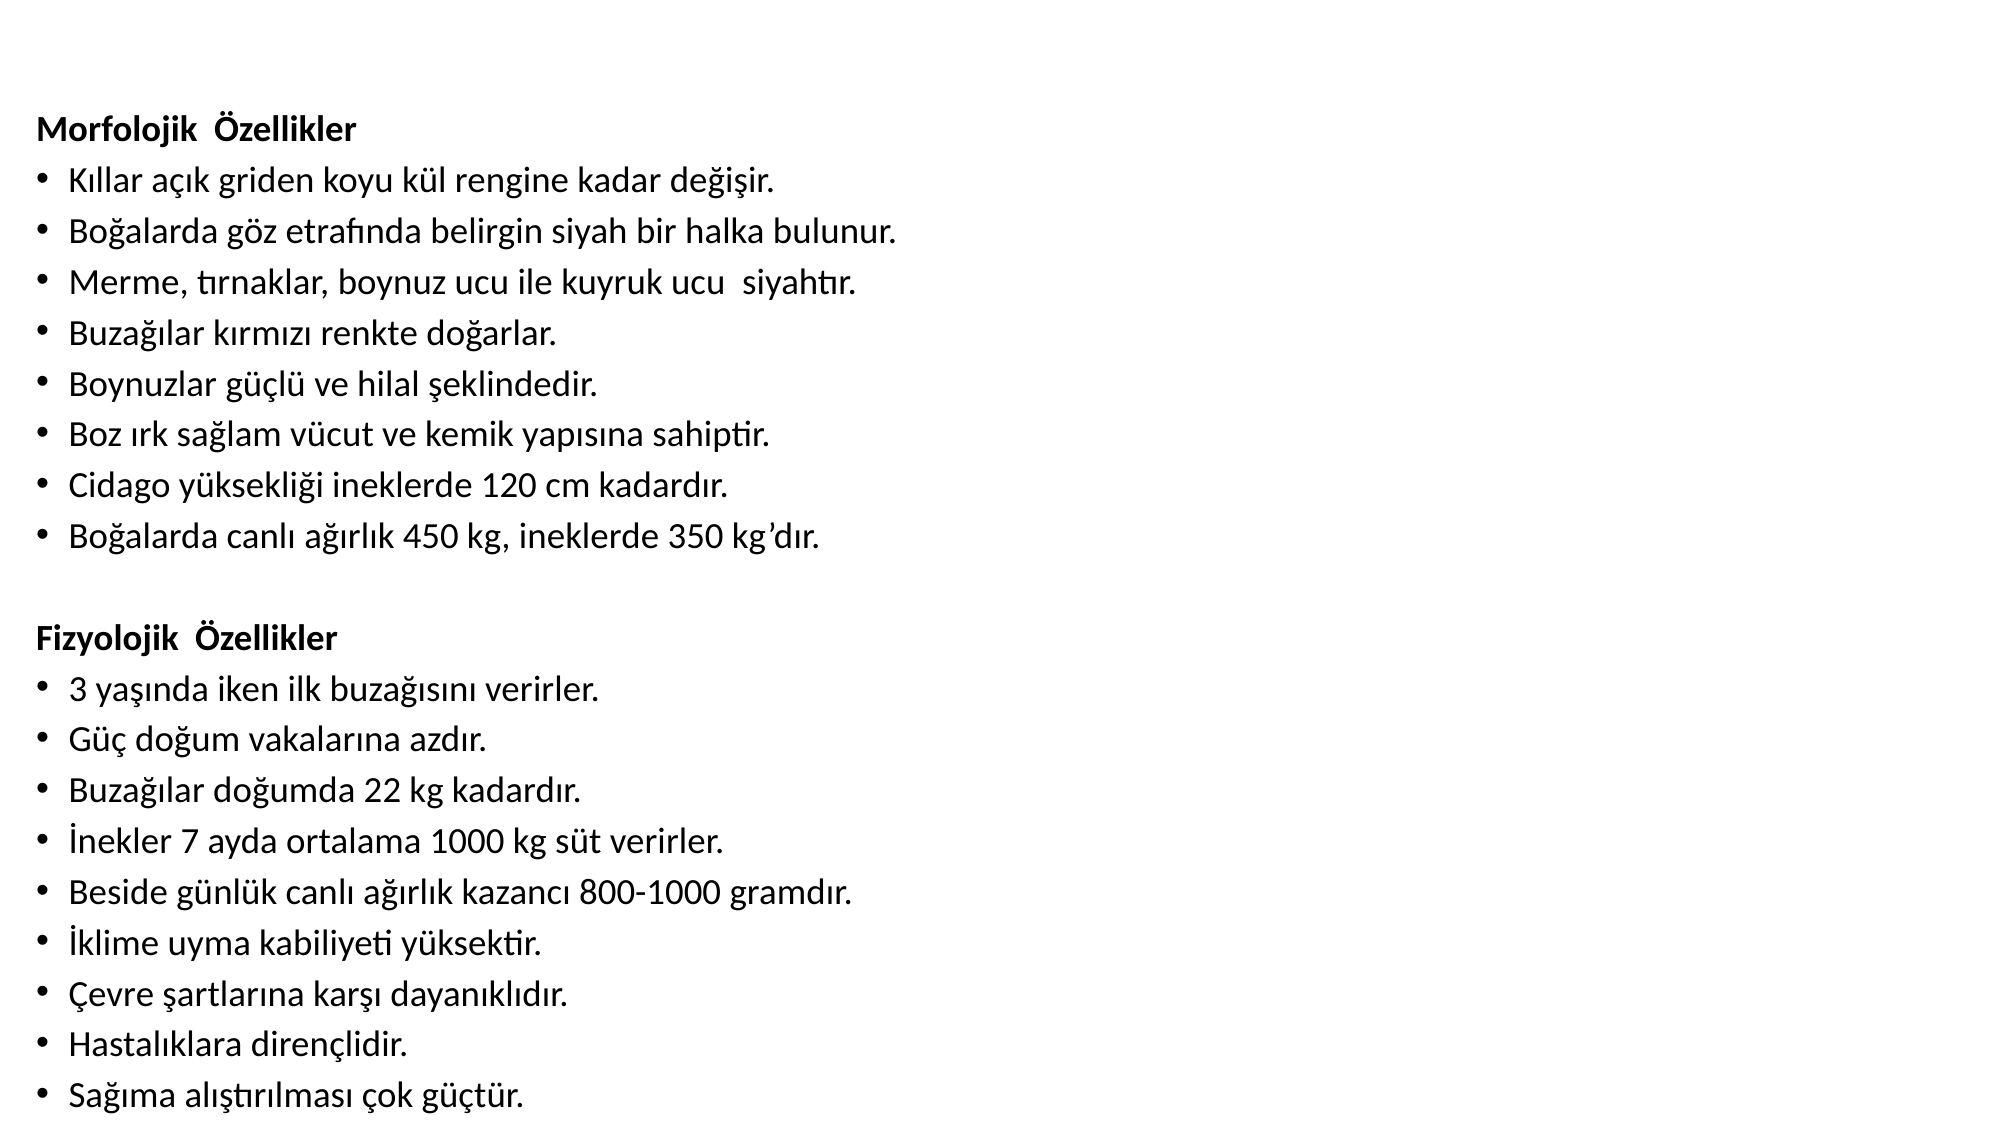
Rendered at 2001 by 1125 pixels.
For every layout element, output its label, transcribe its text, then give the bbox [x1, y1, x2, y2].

list Morfolojik Özellikler Kıllar açık griden koyu kül rengine kadar değişir. Boğalarda göz etrafında belirgin siyah bir halka bulunur. Merme, tırnaklar, boynuz ucu ile kuyruk ucu siyahtır. Buzağılar kırmızı renkte doğarlar. Boynuzlar güçlü ve hilal şeklindedir. Boz ırk sağlam vücut ve kemik yapısına sahiptir. Cidago yüksekliği ineklerde 120 cm kadardır. Boğalarda canlı ağırlık 450 kg, ineklerde 350 kg’dır. Fizyolojik Özellikler 3 yaşında iken ilk buzağısını verirler. Güç doğum vakalarına azdır. Buzağılar doğumda 22 kg kadardır. İnekler 7 ayda ortalama 1000 kg süt verirler. Beside günlük canlı ağırlık kazancı 800-1000 gramdır. İklime uyma kabiliyeti yüksektir. Çevre şartlarına karşı dayanıklıdır. Hastalıklara dirençlidir. Sağıma alıştırılması çok güçtür. [21, 46, 1750, 1125]
